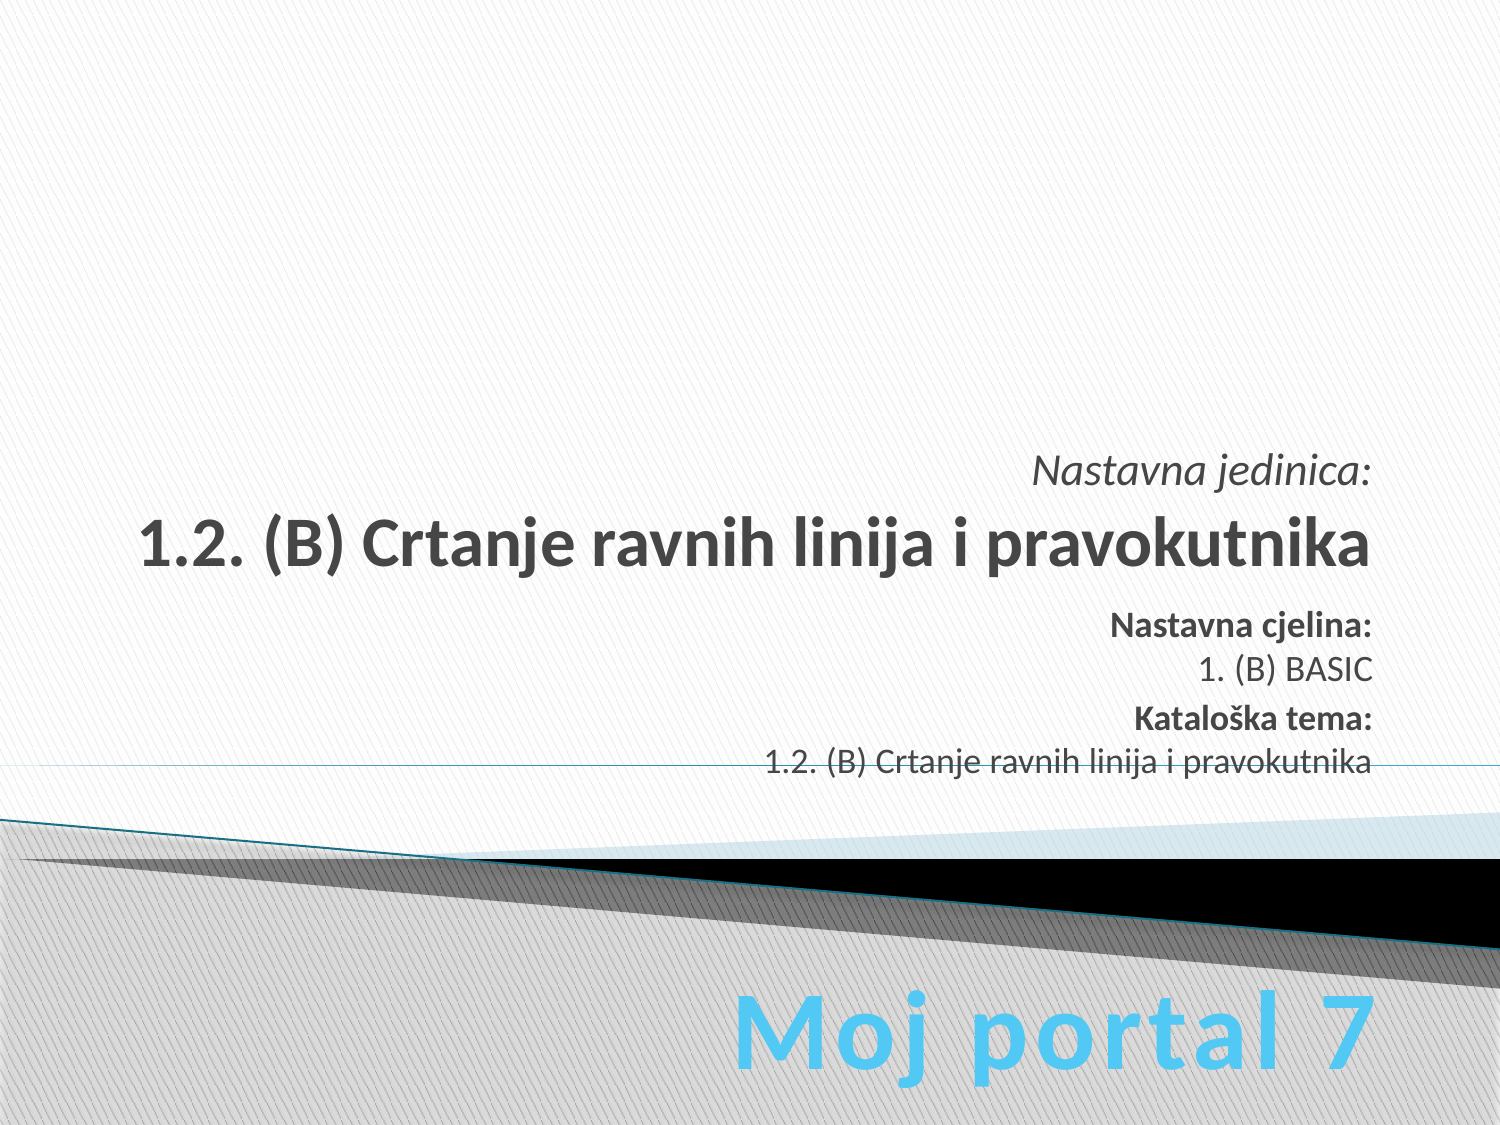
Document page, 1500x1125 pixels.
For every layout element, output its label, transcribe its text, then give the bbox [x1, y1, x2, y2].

text_box Moj portal 7 [703, 949, 1407, 1100]
picture [5, 859, 1500, 989]
subtitle Nastavna cjelina: 1. (B) BASIC Kataloška tema: 1.2. (B) Crtanje ravnih linija i pravokutnika [112, 592, 1388, 790]
title Nastavna jedinica: 1.2. (B) Crtanje ravnih linija i pravokutnika [112, 287, 1388, 588]
